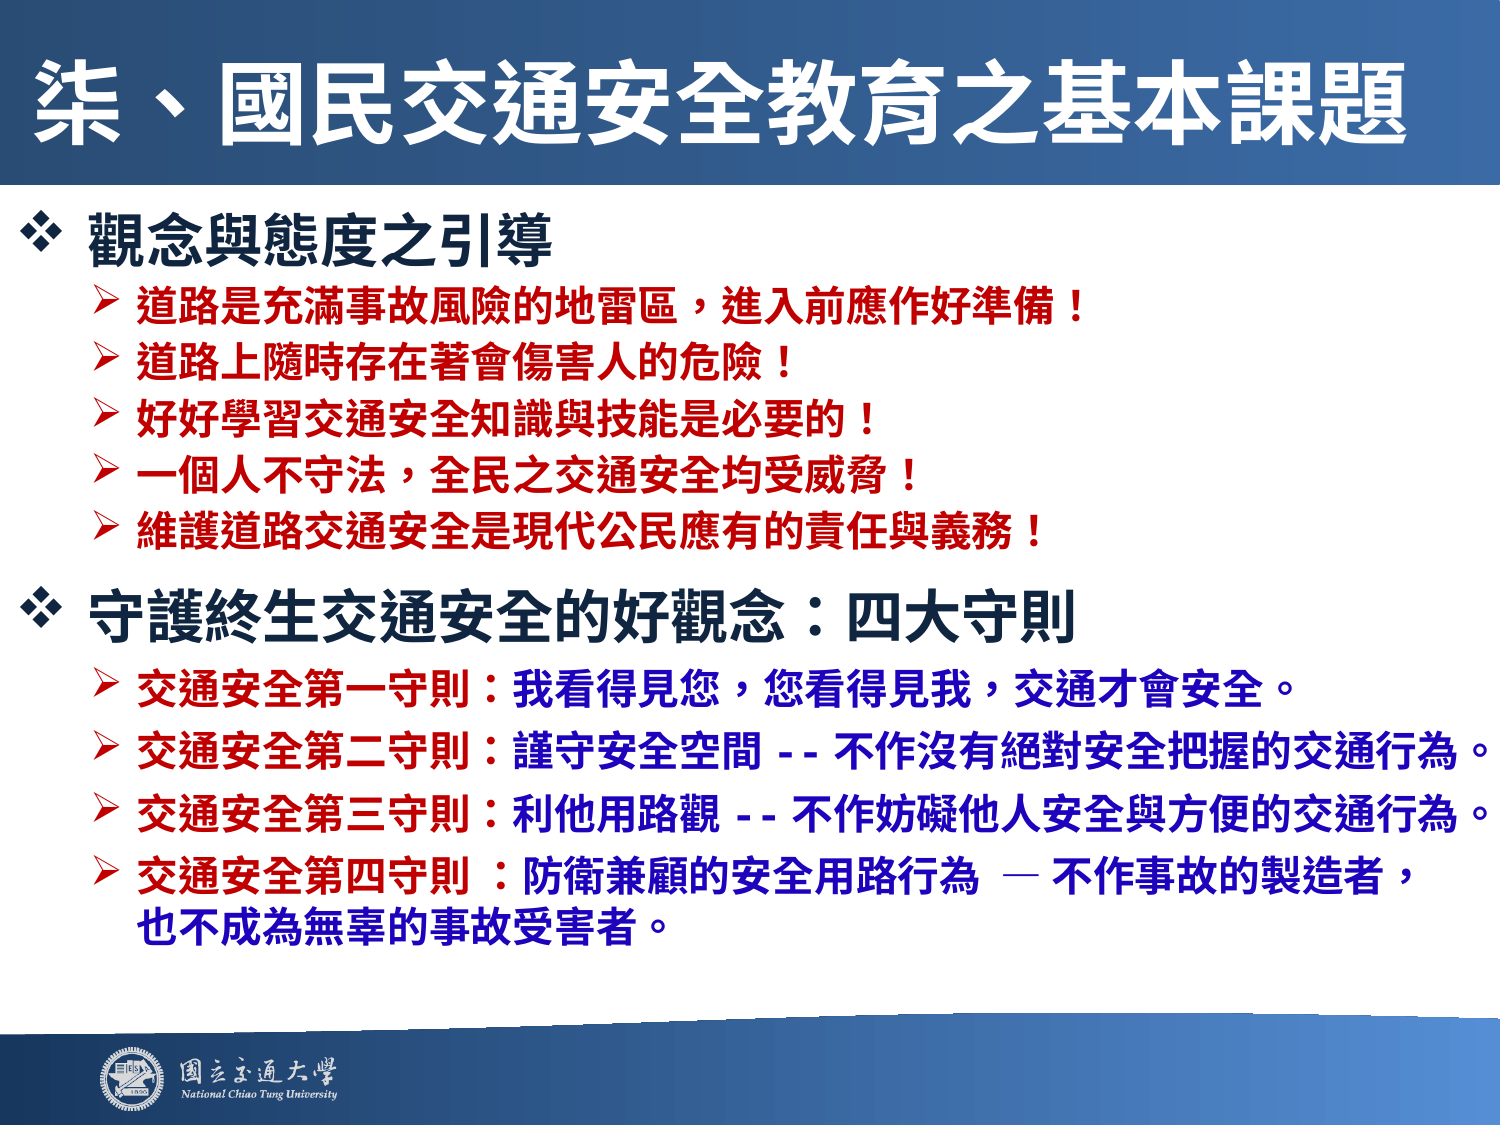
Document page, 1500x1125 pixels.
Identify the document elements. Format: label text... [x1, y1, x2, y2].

title 柒、國民交通安全教育之基本課題 [17, 30, 1448, 171]
list 觀念與態度之引導 道路是充滿事故風險的地雷區，進入前應作好準備！ 道路上隨時存在著會傷害人的危險！ 好好學習交通安全知識與技能是必要的！ 一個人不守法，全民之交通安全均受威脅！ 維護道路交通安全是現代公民應有的責任與義務！ 守護終生交通安全的好觀念：四大守則 交通安全第一守則：我看得見您，您看得見我，交通才會安全。 交通安全第二守則：謹守安全空間--不作沒有絕對安全把握的交通行為。 交通安全第三守則：利他用路觀--不作妨礙他人安全與方便的交通行為。 交通安全第四守則 ：防衛兼顧的安全用路行為 — 不作事故的製造者，也不成為無辜的事故受害者。 [0, 196, 1483, 1012]
